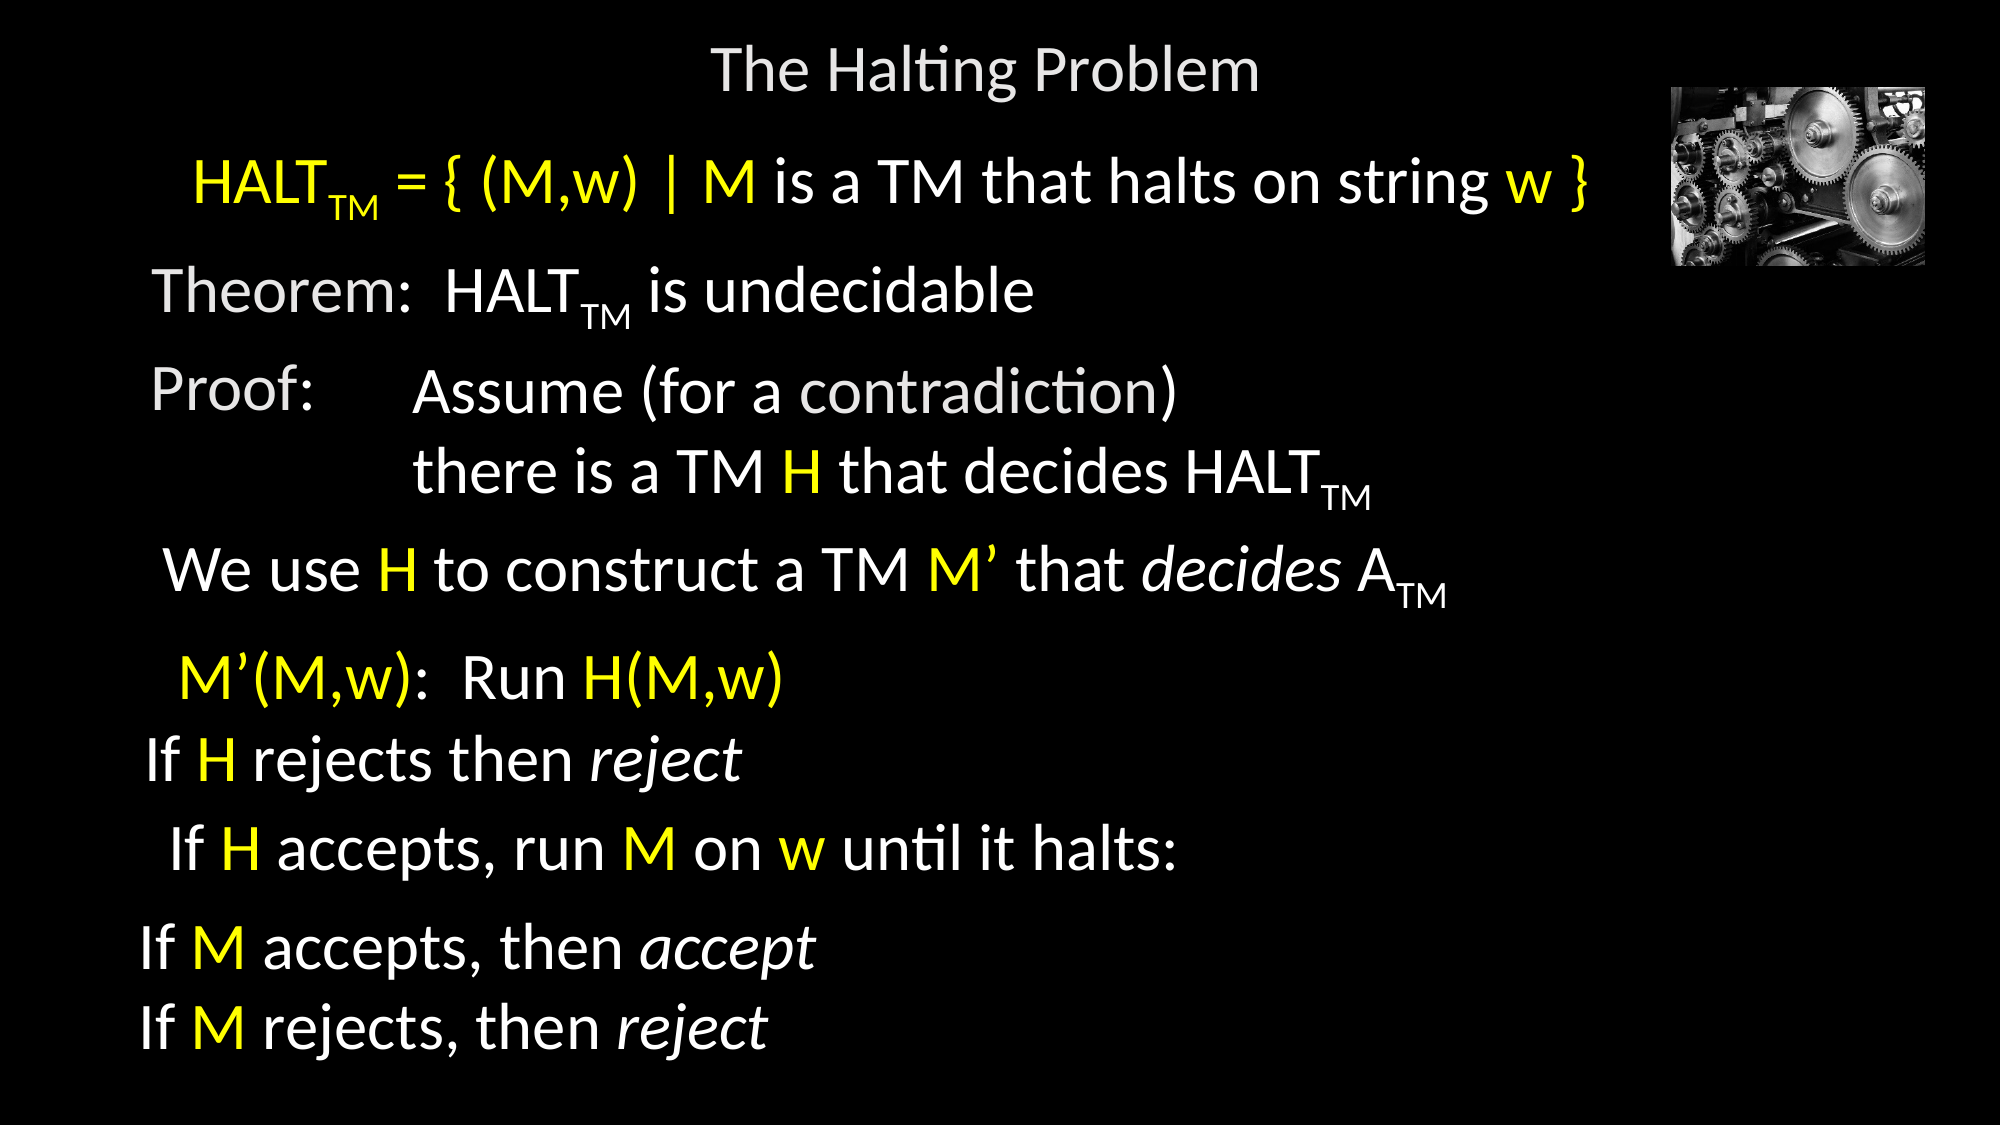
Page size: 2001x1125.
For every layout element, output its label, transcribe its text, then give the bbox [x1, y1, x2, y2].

text_box HALTTM = { (M,w) | M is a TM that halts on string w } [177, 129, 1605, 236]
text_box M’(M,w): Run H(M,w) [163, 625, 802, 721]
text_box Assume (for a contradiction) there is a TM H that decides HALTTM [202, 339, 1531, 526]
text_box We use H to construct a TM M’ that decides ATM [148, 517, 1463, 624]
text_box Theorem: HALTTM is undecidable [137, 238, 1470, 339]
text_box The Halting Problem [695, 17, 1278, 113]
text_box If M accepts, then accept If M rejects, then reject [123, 895, 847, 1070]
text_box If H accepts, run M on w until it halts: [153, 796, 1195, 892]
text_box Proof: [135, 335, 331, 431]
picture [1670, 87, 1925, 266]
text_box If H rejects then reject [129, 707, 758, 803]
